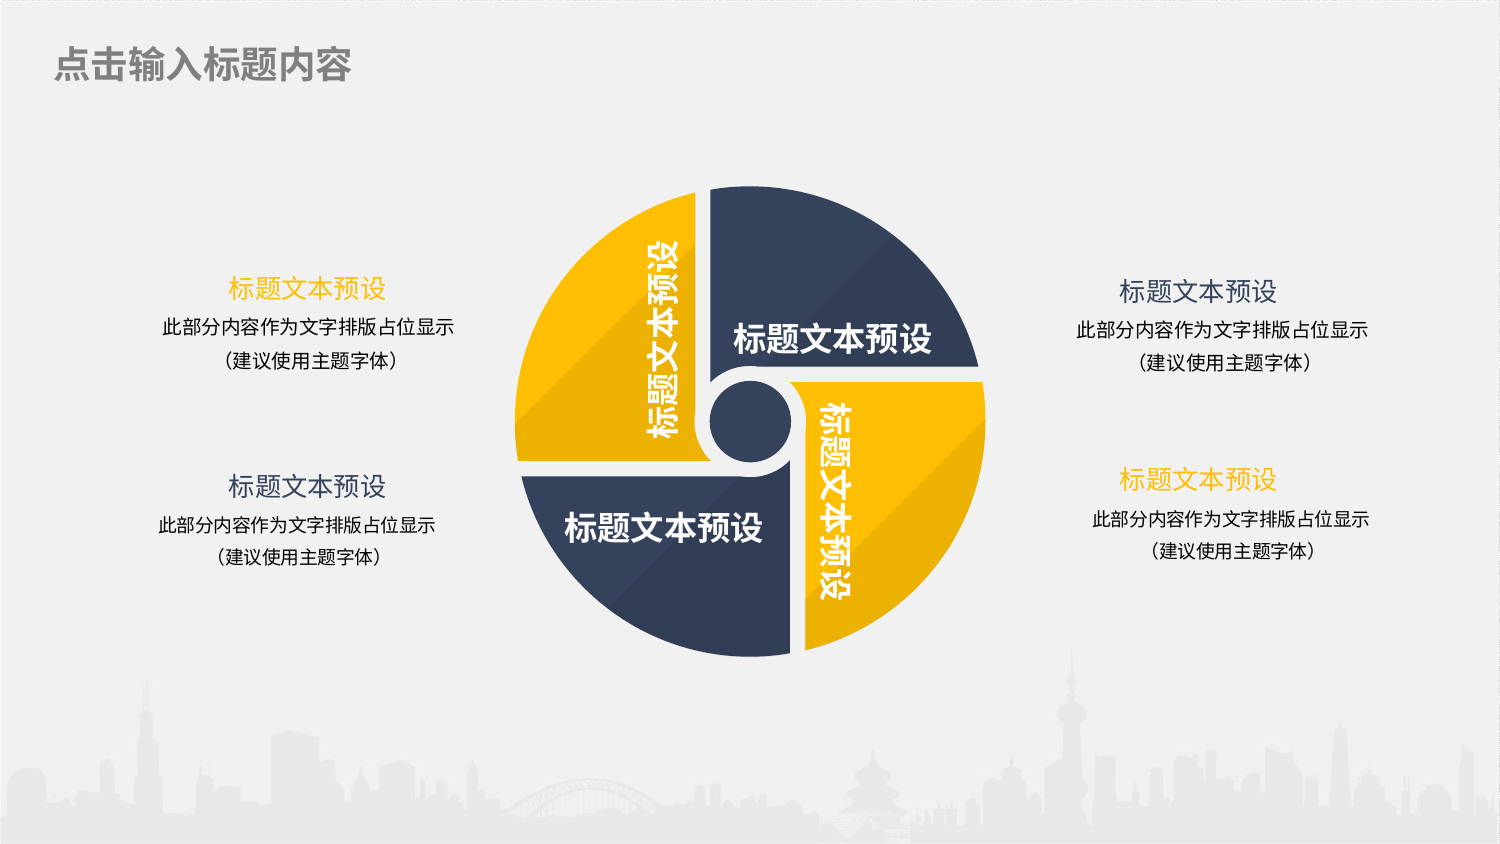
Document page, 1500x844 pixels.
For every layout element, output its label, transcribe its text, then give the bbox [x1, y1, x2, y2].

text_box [1029, 459, 1378, 567]
picture [0, 0, 1500, 844]
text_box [1012, 270, 1378, 378]
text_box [158, 267, 524, 375]
text_box 点击输入标题内容 [53, 32, 403, 95]
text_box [158, 465, 500, 573]
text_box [514, 186, 986, 658]
